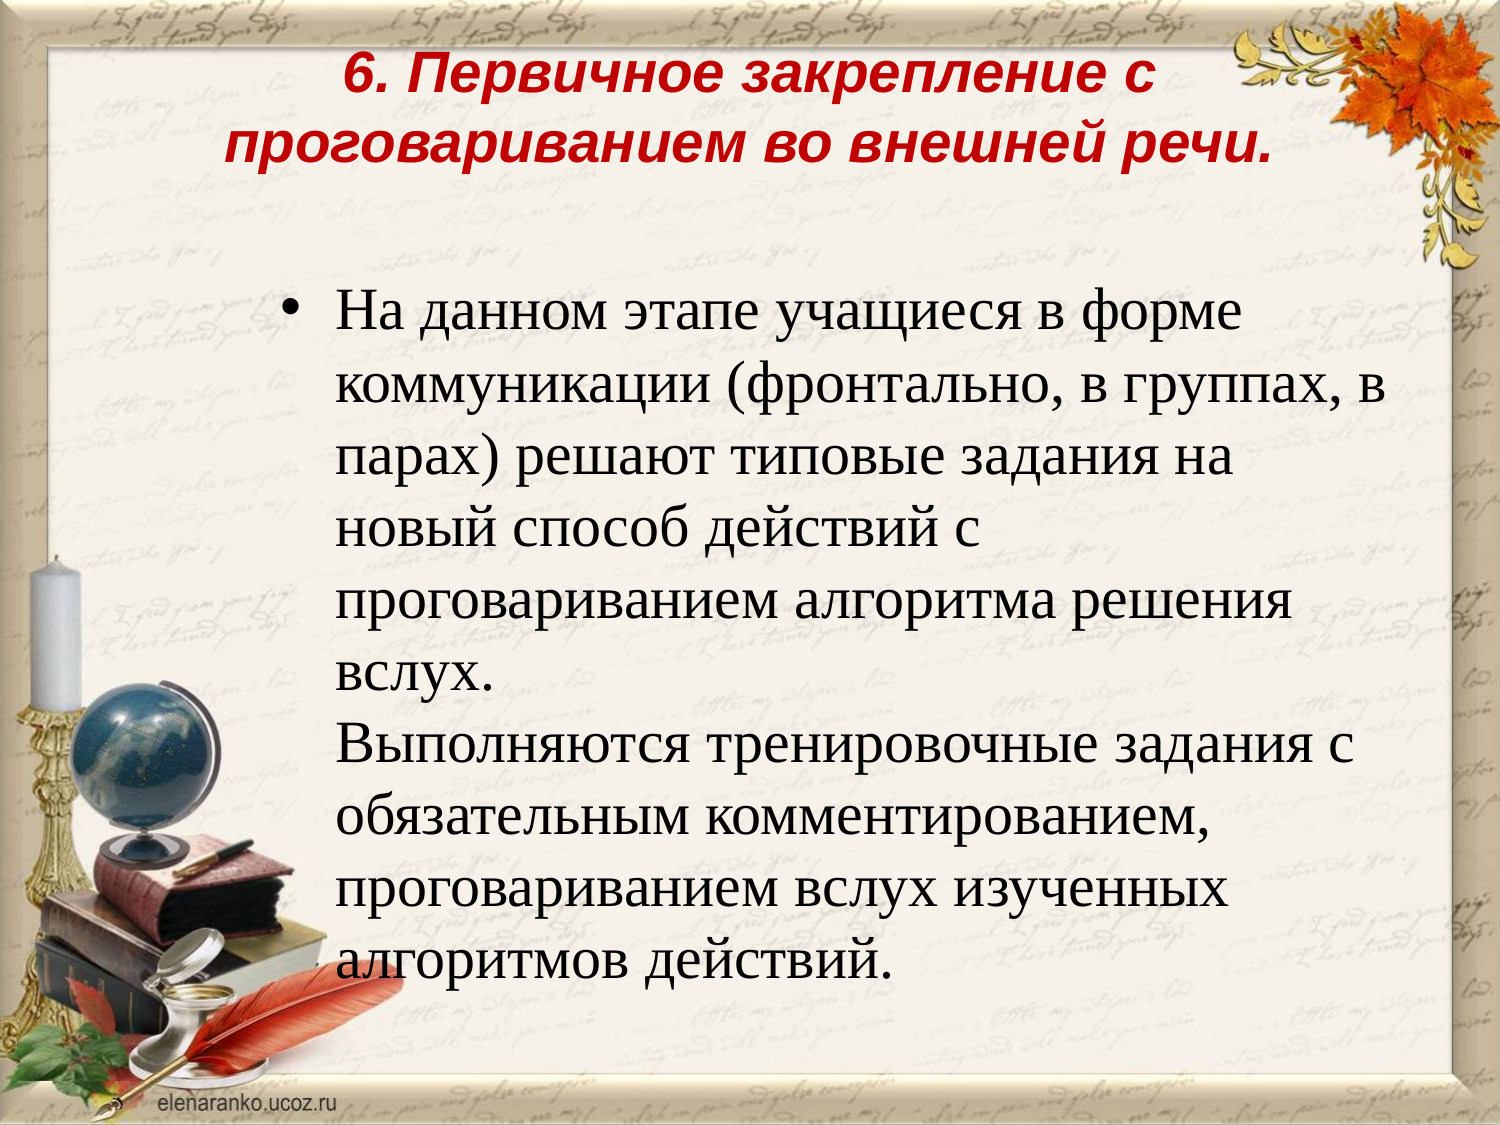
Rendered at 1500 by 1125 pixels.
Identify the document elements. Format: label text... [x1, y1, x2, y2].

title 6. Первичное закрепление с проговариванием во внешней речи. [75, 45, 1425, 233]
list На данном этапе учащиеся в форме коммуникации (фронтально, в группах, в парах) решают типовые задания на новый способ действий с проговариванием алгоритма решения вслух. Выполняются тренировочные задания с обязательным комментированием, проговариванием вслух изученных алгоритмов действий. [265, 262, 1425, 1005]
picture [0, 0, 1500, 1125]
